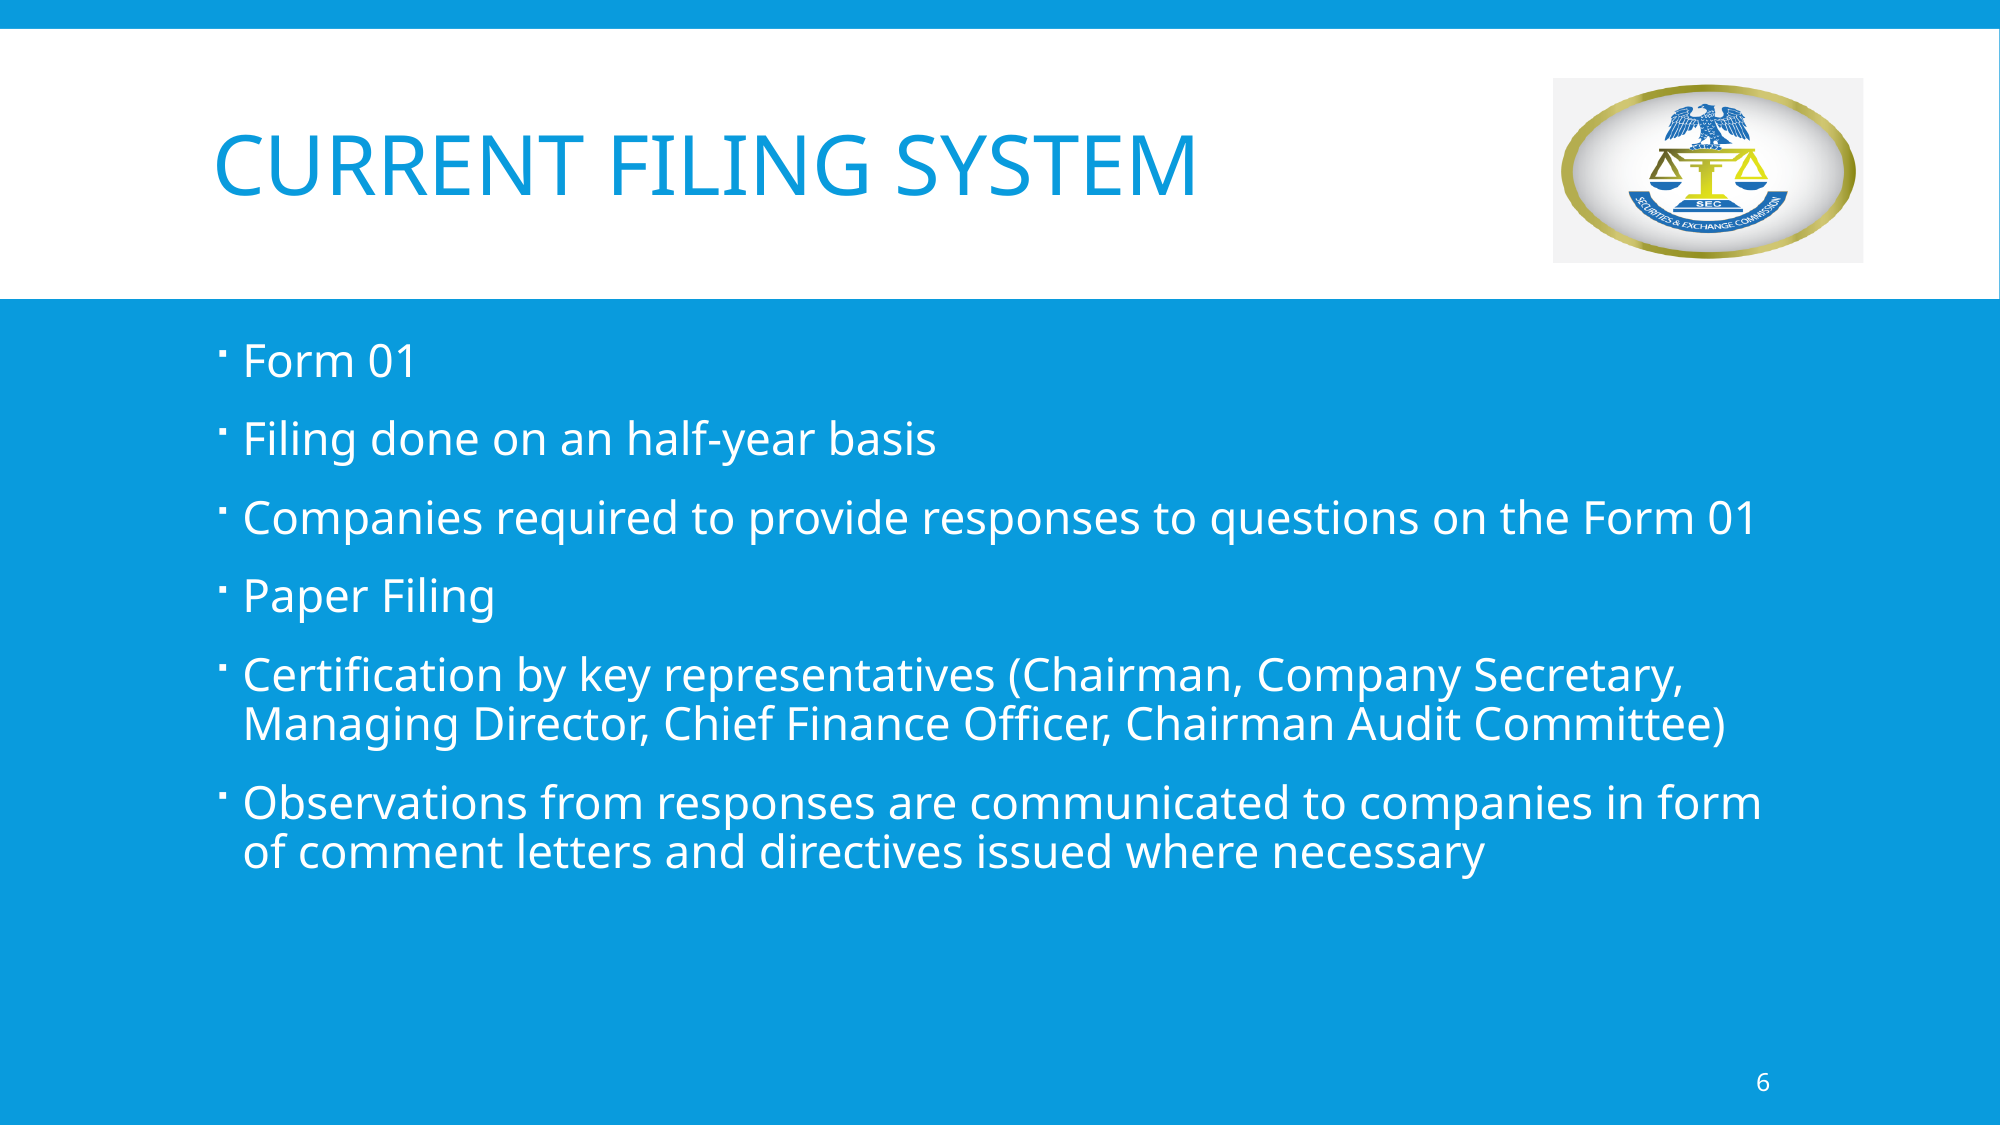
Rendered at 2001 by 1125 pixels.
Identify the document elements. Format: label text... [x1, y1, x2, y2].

title Current Filing System [197, 46, 1803, 295]
picture [1552, 77, 1864, 263]
slide_number 6 [1748, 1053, 1904, 1114]
list Form 01 Filing done on an half-year basis Companies required to provide responses to questions on the Form 01 Paper Filing Certification by key representatives (Chairman, Company Secretary, Managing Director, Chief Finance Officer, Chairman Audit Committee) Observations from responses are communicated to companies in form of comment letters and directives issued where necessary [197, 329, 1803, 1020]
